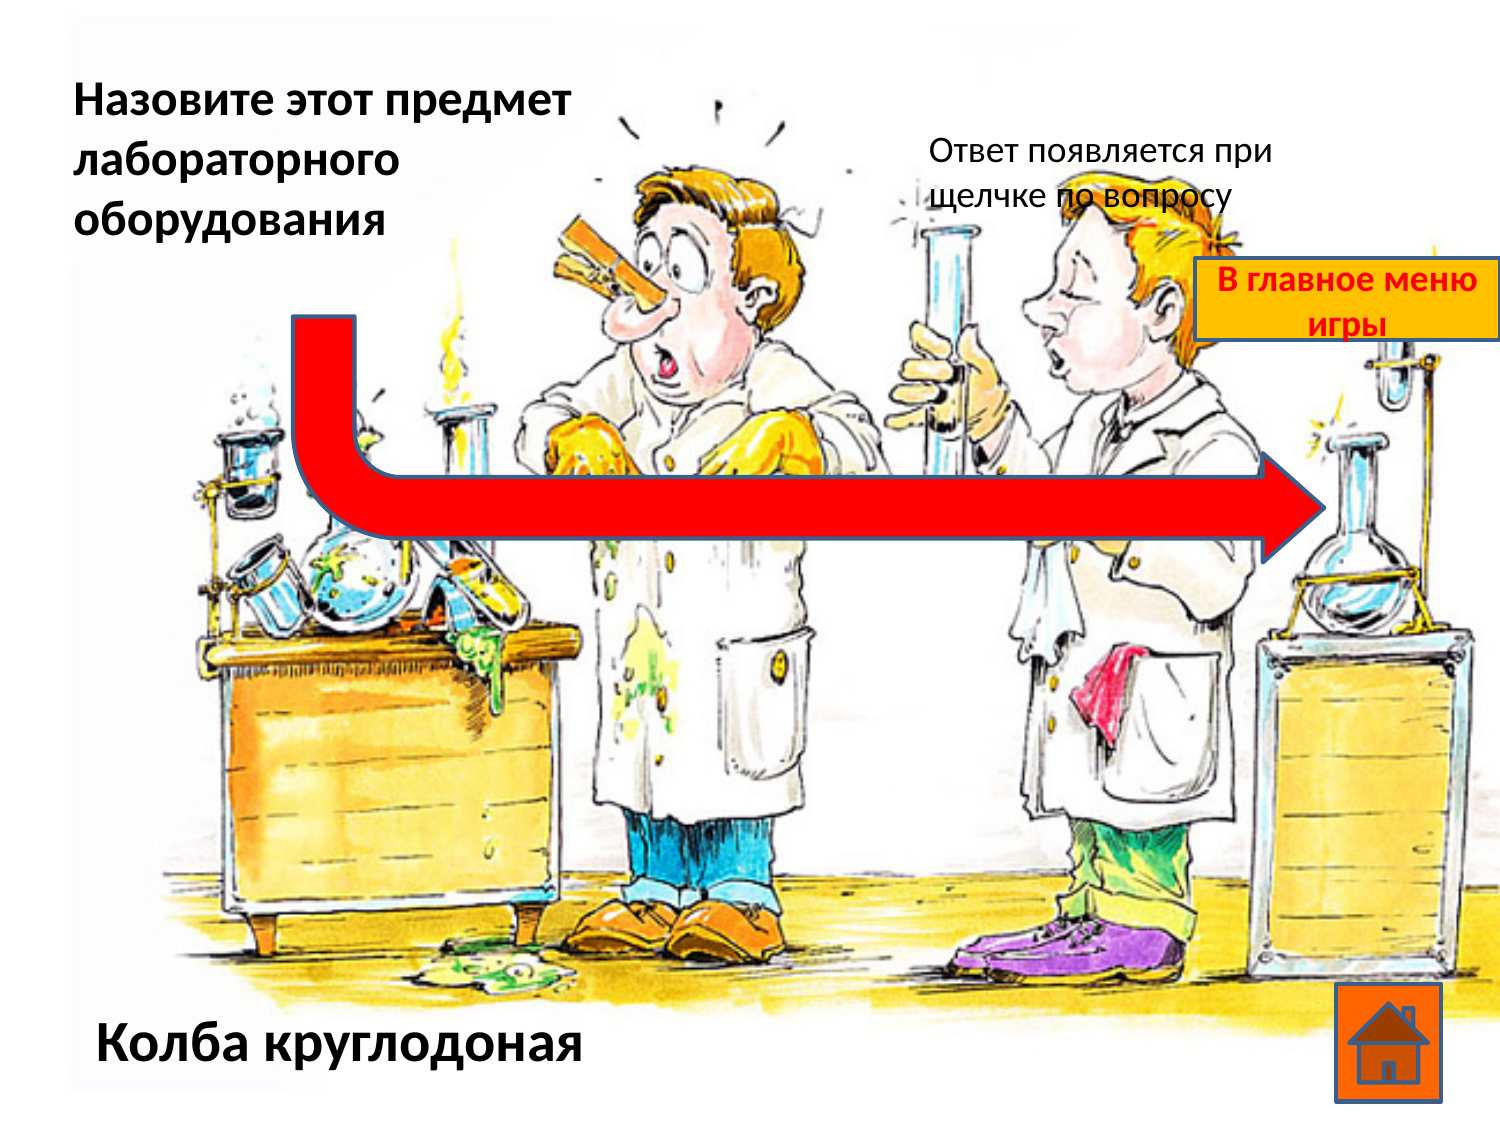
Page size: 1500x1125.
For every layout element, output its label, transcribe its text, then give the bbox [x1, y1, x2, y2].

picture [0, 0, 1500, 1125]
text_box [290, 314, 1327, 565]
text_box В главное меню игры [1193, 256, 1500, 342]
text_box Колба круглодоная [81, 996, 668, 1081]
text_box Ответ появляется при щелчке по вопросу [913, 117, 1407, 222]
text_box [1334, 982, 1443, 1104]
text_box Назовите этот предмет лабораторного оборудования [58, 58, 610, 314]
